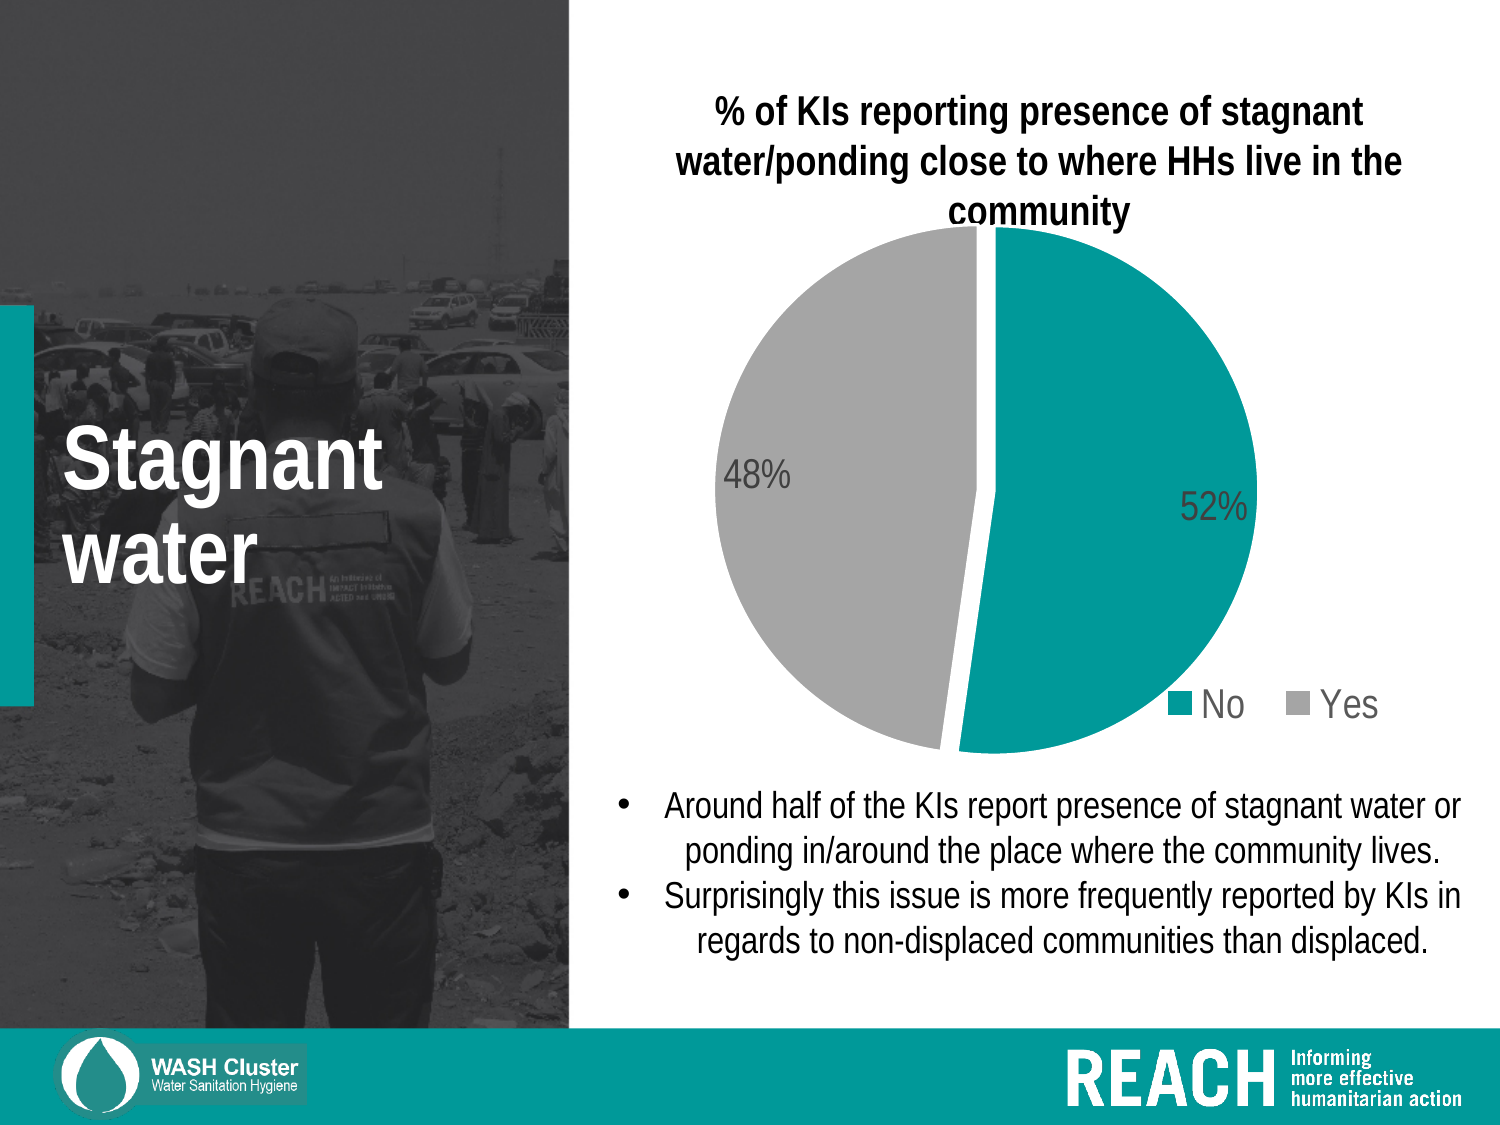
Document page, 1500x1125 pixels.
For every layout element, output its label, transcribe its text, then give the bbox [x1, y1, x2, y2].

title Stagnant water [47, 302, 531, 713]
text_box Around half of the KIs report presence of stagnant water or ponding in/around the place where the community lives. Surprisingly this issue is more frequently reported by KIs in regards to non-displaced communities than displaced. [602, 773, 1477, 969]
picture [0, 0, 1500, 1120]
chart [696, 205, 1410, 774]
picture [1048, 1030, 1480, 1125]
text_box % of KIs reporting presence of stagnant water/ponding close to where HHs live in the community [579, 76, 1500, 242]
